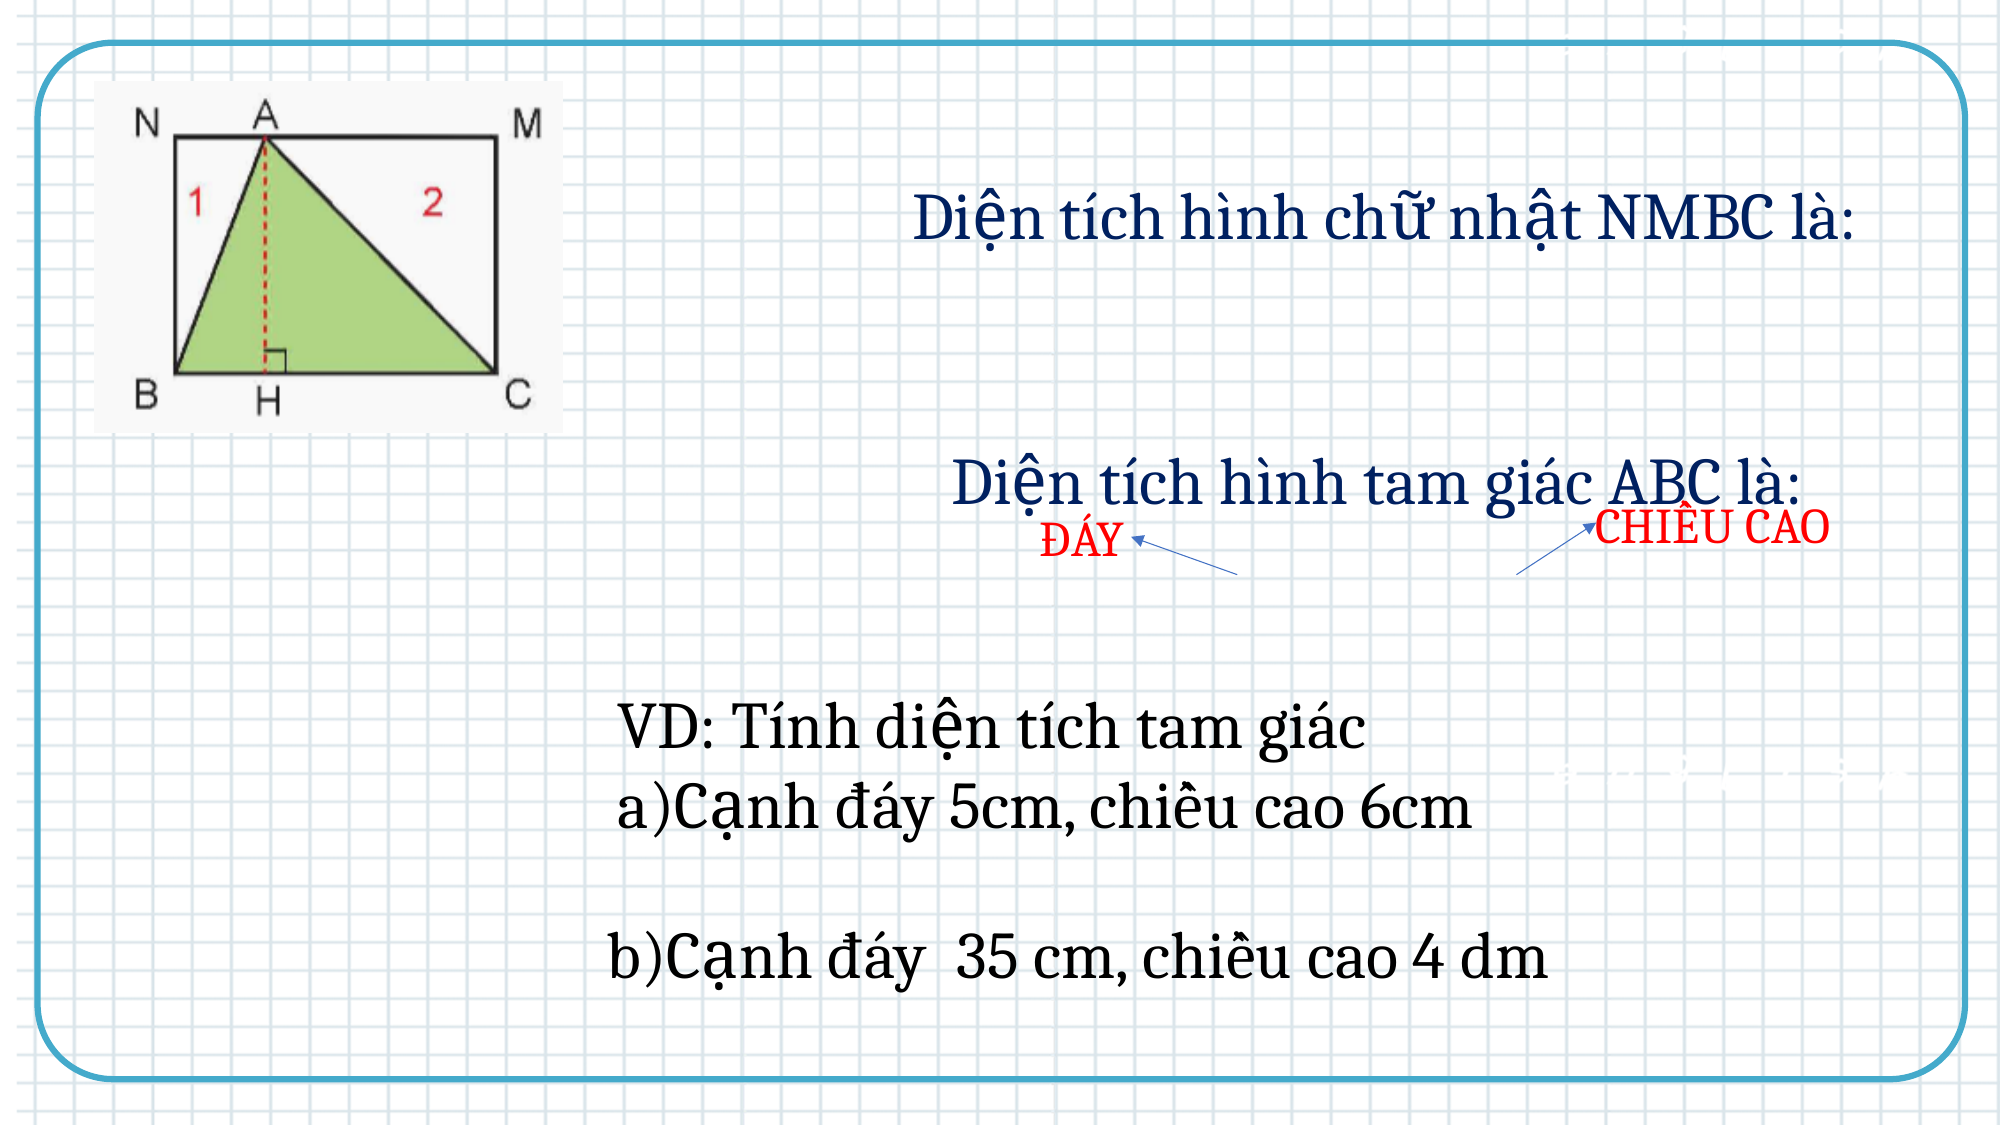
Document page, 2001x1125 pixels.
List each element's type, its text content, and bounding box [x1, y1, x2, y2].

text_box VD: Tính diện tích tam giác Cạnh đáy 5cm, chiều cao 6cm [603, 674, 1581, 849]
picture [0, 0, 2000, 1125]
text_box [1516, 522, 1597, 575]
text_box CHIỀU CAO [1580, 486, 1914, 561]
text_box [1131, 536, 1238, 575]
text_box ĐÁY [1024, 498, 1185, 574]
text_box b)Cạnh đáy 35 cm, chiều cao 4 dm [591, 904, 1625, 1000]
